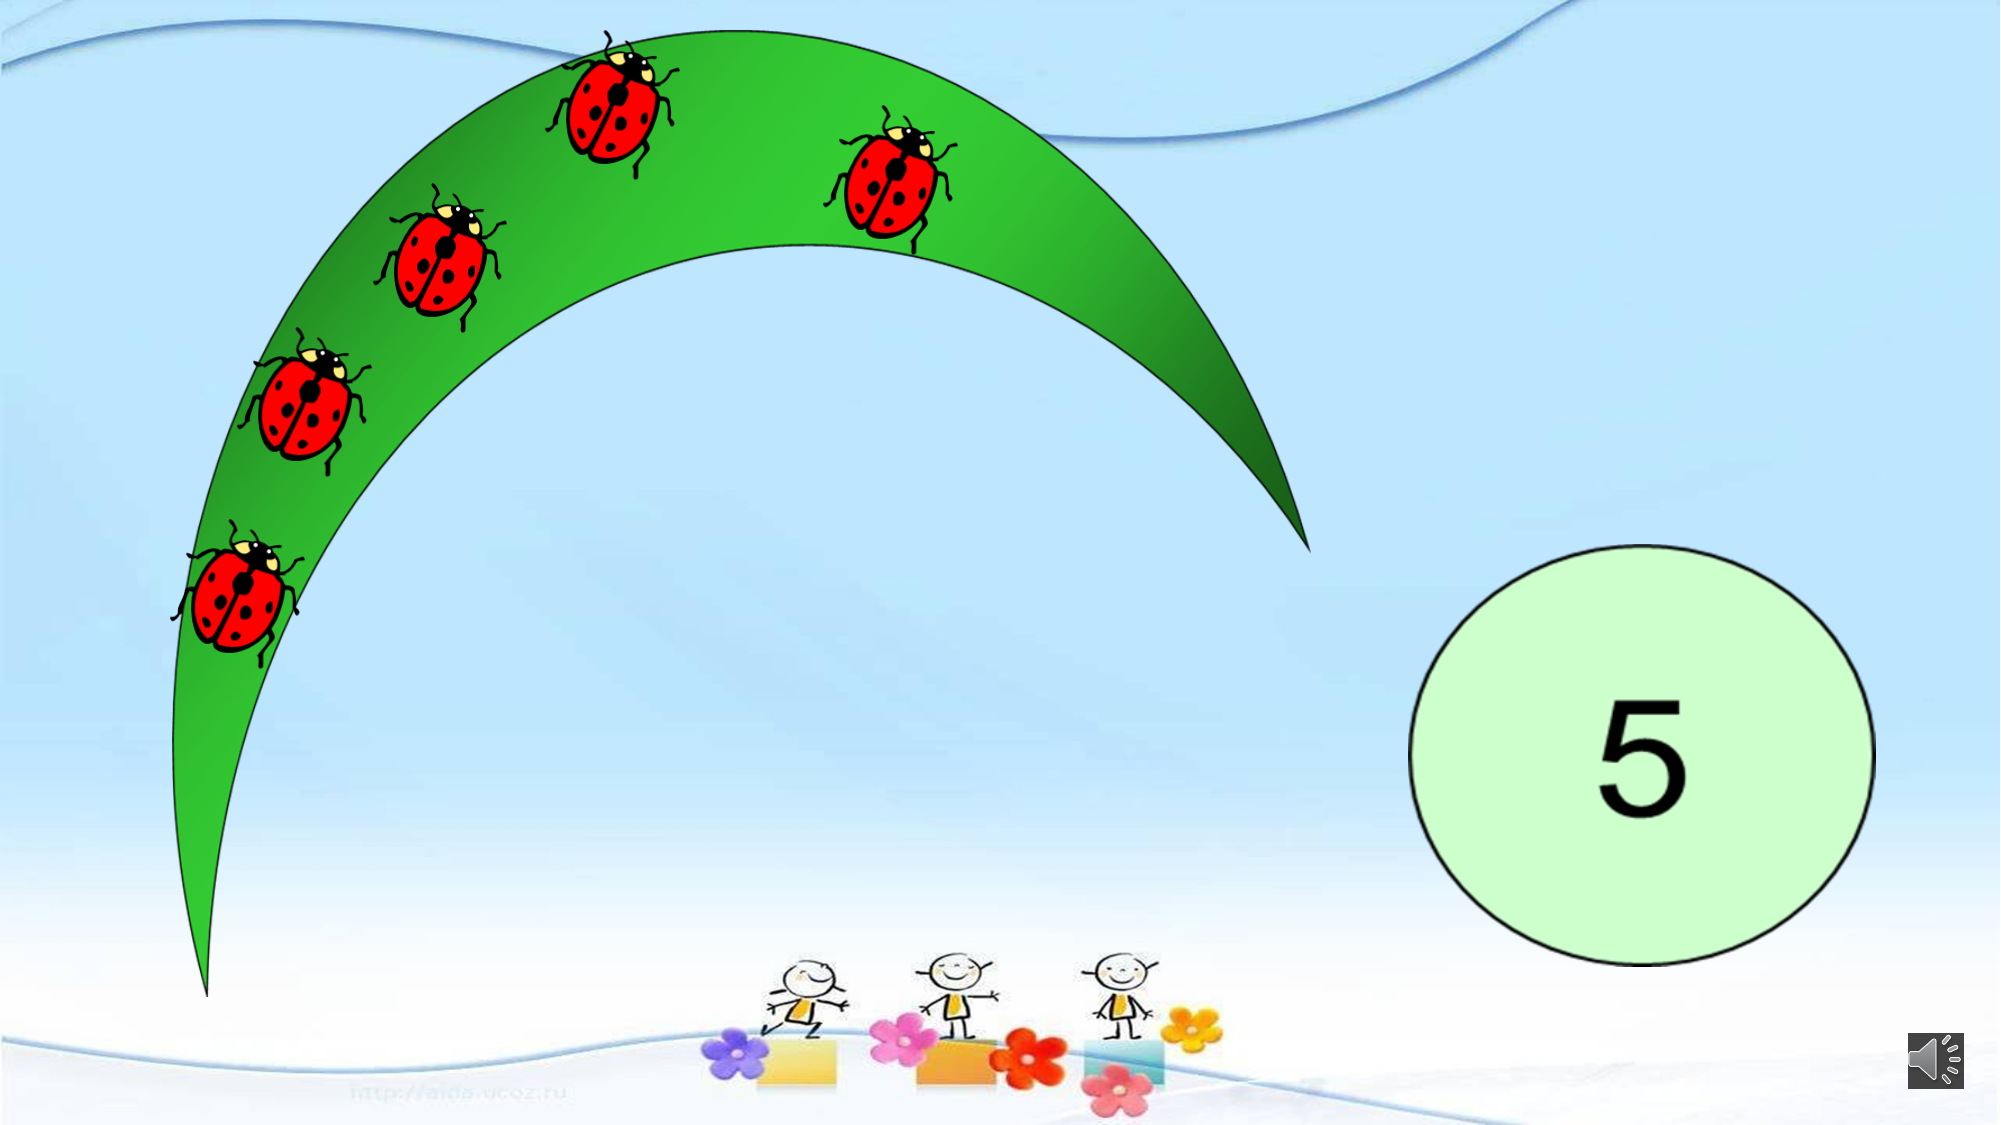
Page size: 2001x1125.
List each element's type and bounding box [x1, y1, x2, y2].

picture [0, 0, 2000, 1125]
list [1408, 544, 1876, 967]
